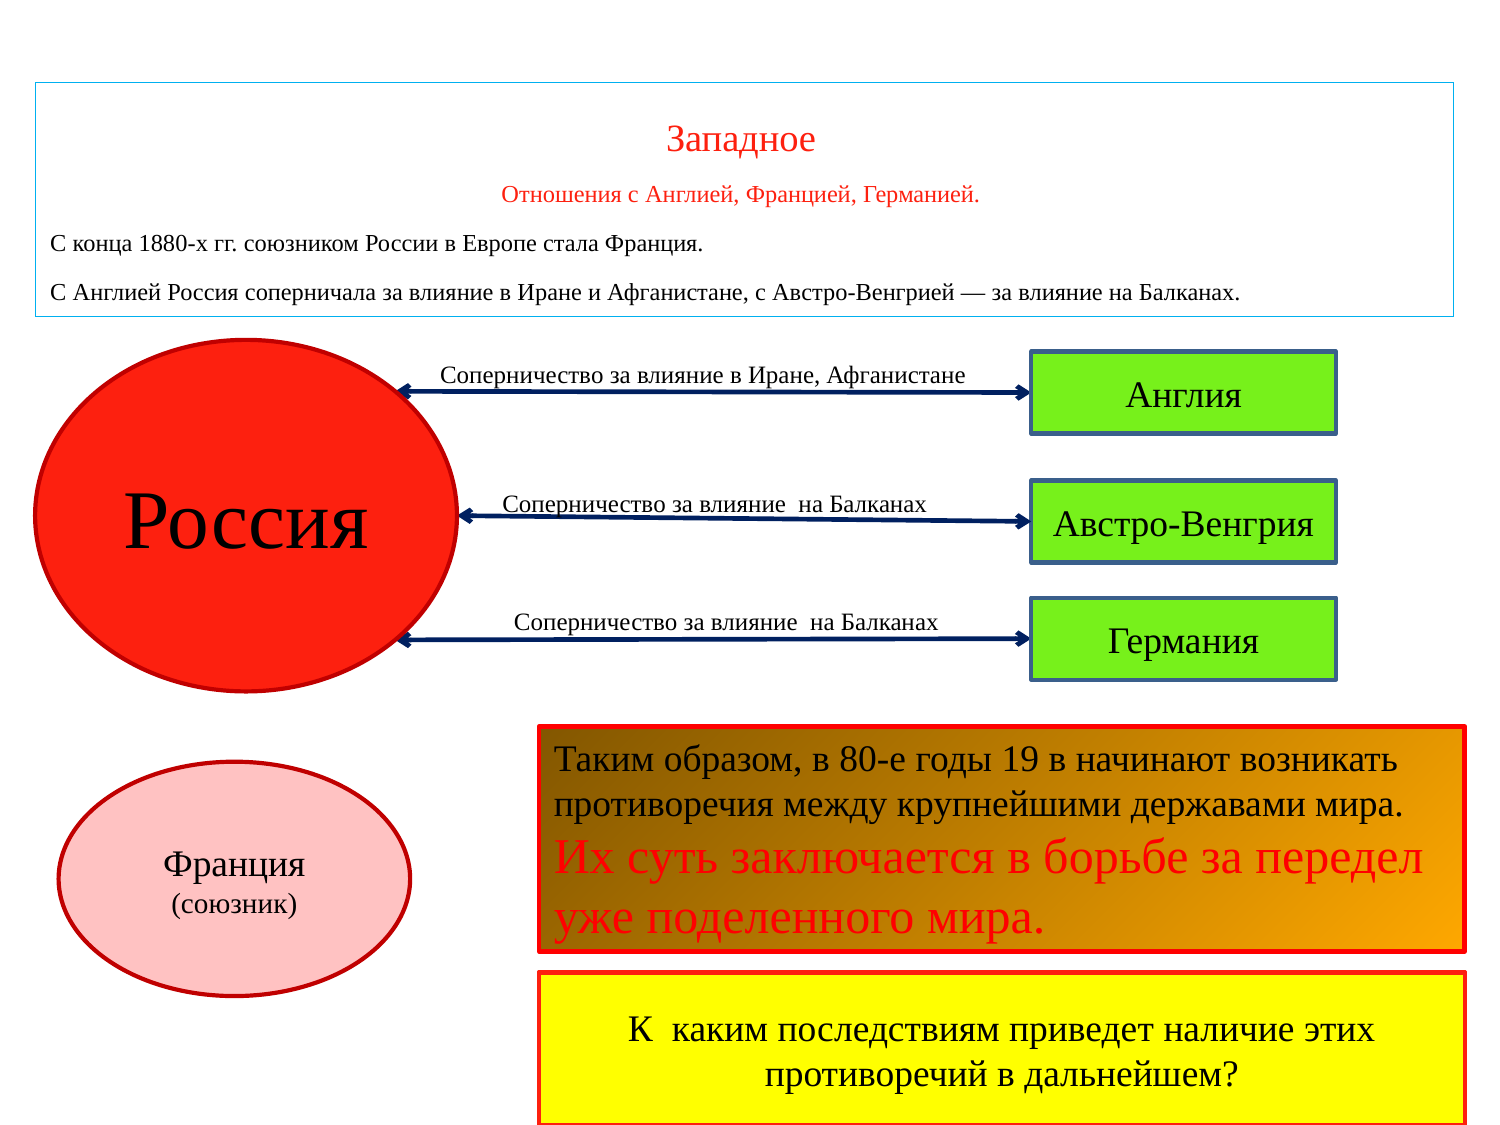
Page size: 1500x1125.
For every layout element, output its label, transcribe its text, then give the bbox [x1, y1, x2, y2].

text_box Таким образом, в 80-е годы 19 в начинают возникать противоречия между крупнейшими державами мира. Их суть заключается в борьбе за передел уже поделенного мира. [539, 726, 707, 952]
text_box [456, 515, 707, 522]
text_box Соперничество за влияние в Иране, Афганистане [421, 351, 706, 397]
text_box Соперничество за влияние на Балканах [719, 597, 1008, 636]
text_box Таким образом, в 80-е годы 19 в начинают возникать противоречия между крупнейшими державами мира. Их суть заключается в борьбе за передел уже поделенного мира. [718, 726, 1465, 952]
text_box Франция (союзник) [56, 759, 413, 999]
text_box Соперничество за влияние на Балканах [719, 480, 997, 514]
text_box Англия [1029, 349, 1338, 436]
text_box К каким последствиям приведет наличие этих противоречий в дальнейшем? [537, 970, 1467, 1125]
text_box Германия [1029, 596, 1338, 682]
list Западное Отношения с Англией, Францией, Германией. С конца 1880-х гг. союзником России в Европе стала Франция. С Англией Россия соперничала за влияние в Иране и Афганистане, с Австро-Венгрией — за влияние на Балканах. [35, 82, 707, 317]
text_box Соперничество за влияние на Балканах [445, 597, 706, 637]
list Западное Отношения с Англией, Францией, Германией. С конца 1880-х гг. союзником России в Европе стала Франция. С Англией Россия соперничала за влияние в Иране и Афганистане, с Австро-Венгрией — за влияние на Балканах. [718, 82, 1454, 317]
text_box Россия [32, 337, 460, 694]
text_box Соперничество за влияние на Балканах [455, 480, 706, 514]
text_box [718, 515, 1032, 522]
text_box Австро-Венгрия [1029, 478, 1338, 565]
text_box Соперничество за влияние в Иране, Афганистане [719, 351, 985, 397]
